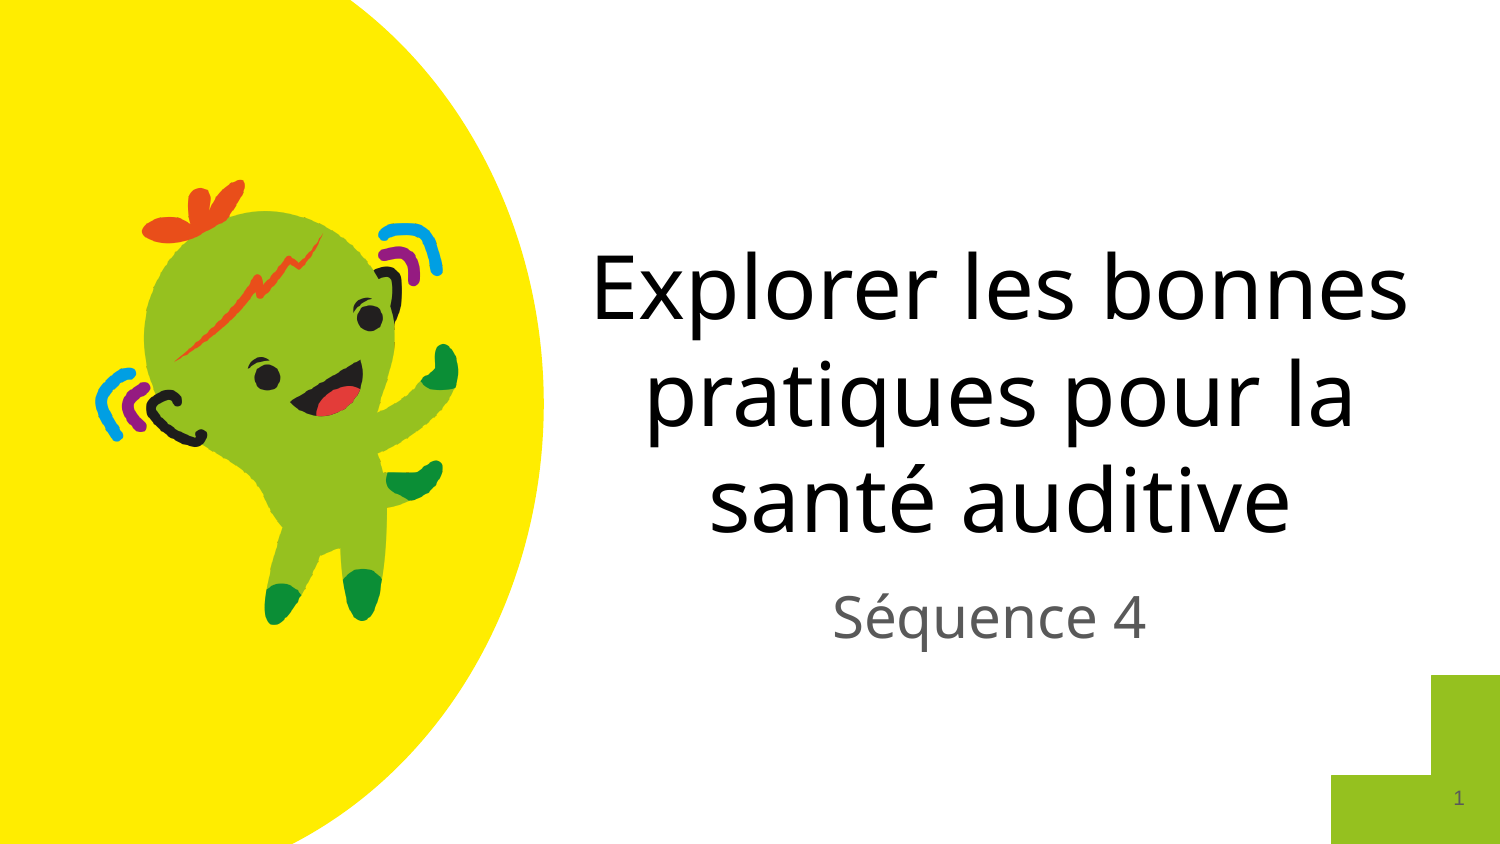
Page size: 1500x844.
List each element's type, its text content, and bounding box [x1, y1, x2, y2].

title Explorer les bonnes pratiques pour la santé auditive [568, 143, 1432, 565]
subtitle Séquence 4 [504, 565, 1475, 742]
slide_number 1 [1389, 764, 1480, 830]
picture [64, 148, 505, 659]
